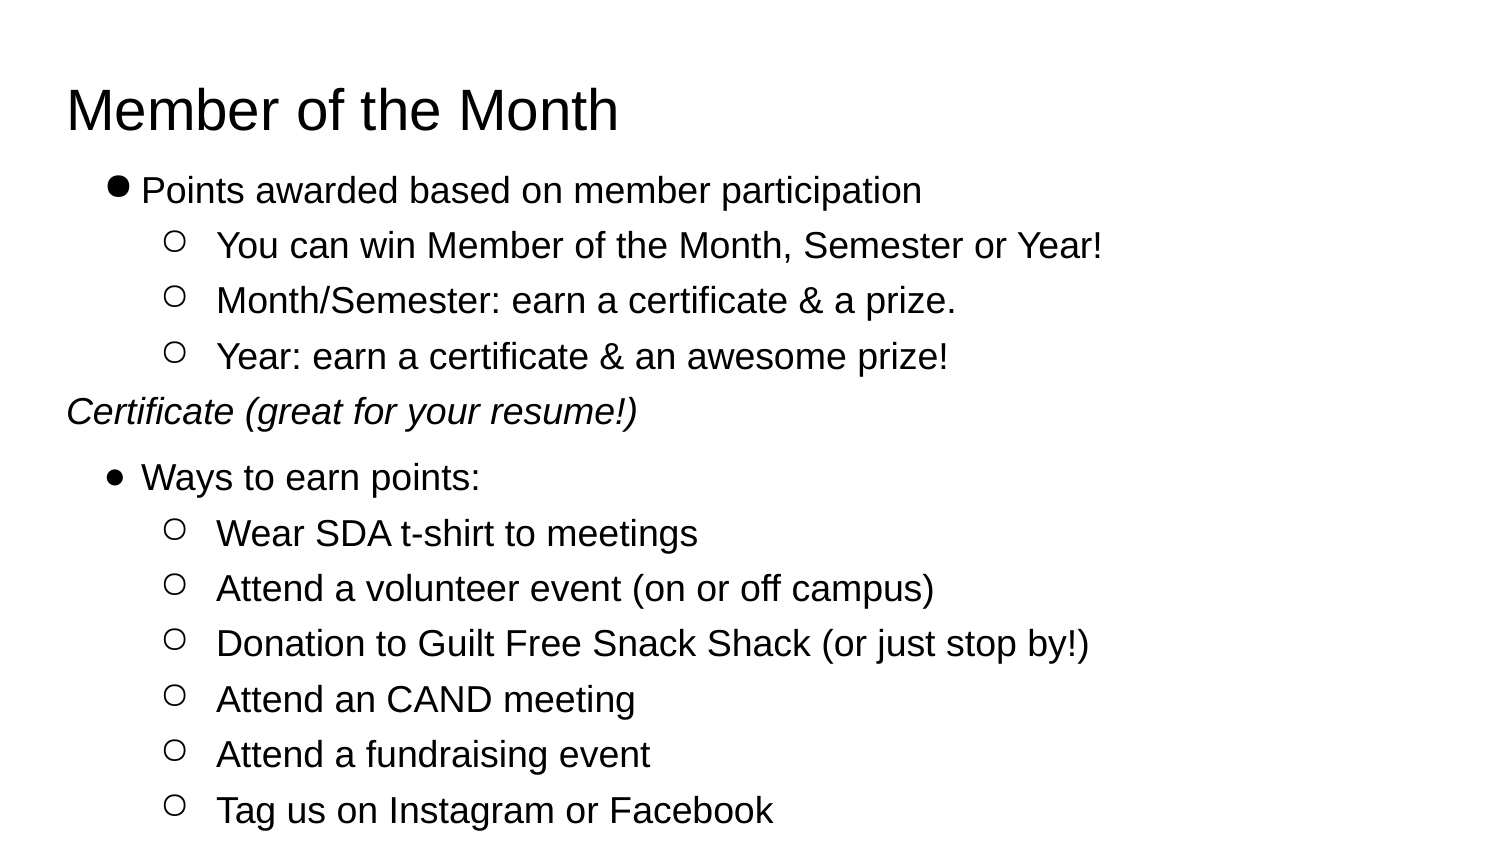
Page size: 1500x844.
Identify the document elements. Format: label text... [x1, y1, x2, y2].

list Points awarded based on member participation You can win Member of the Month, Semester or Year! Month/Semester: earn a certificate & a prize. Year: earn a certificate & an awesome prize! Certificate (great for your resume!) Ways to earn points: Wear SDA t-shirt to meetings Attend a volunteer event (on or off campus) Donation to Guilt Free Snack Shack (or just stop by!) Attend an CAND meeting Attend a fundraising event Tag us on Instagram or Facebook [51, 150, 1449, 844]
title Member of the Month [51, 56, 1449, 150]
